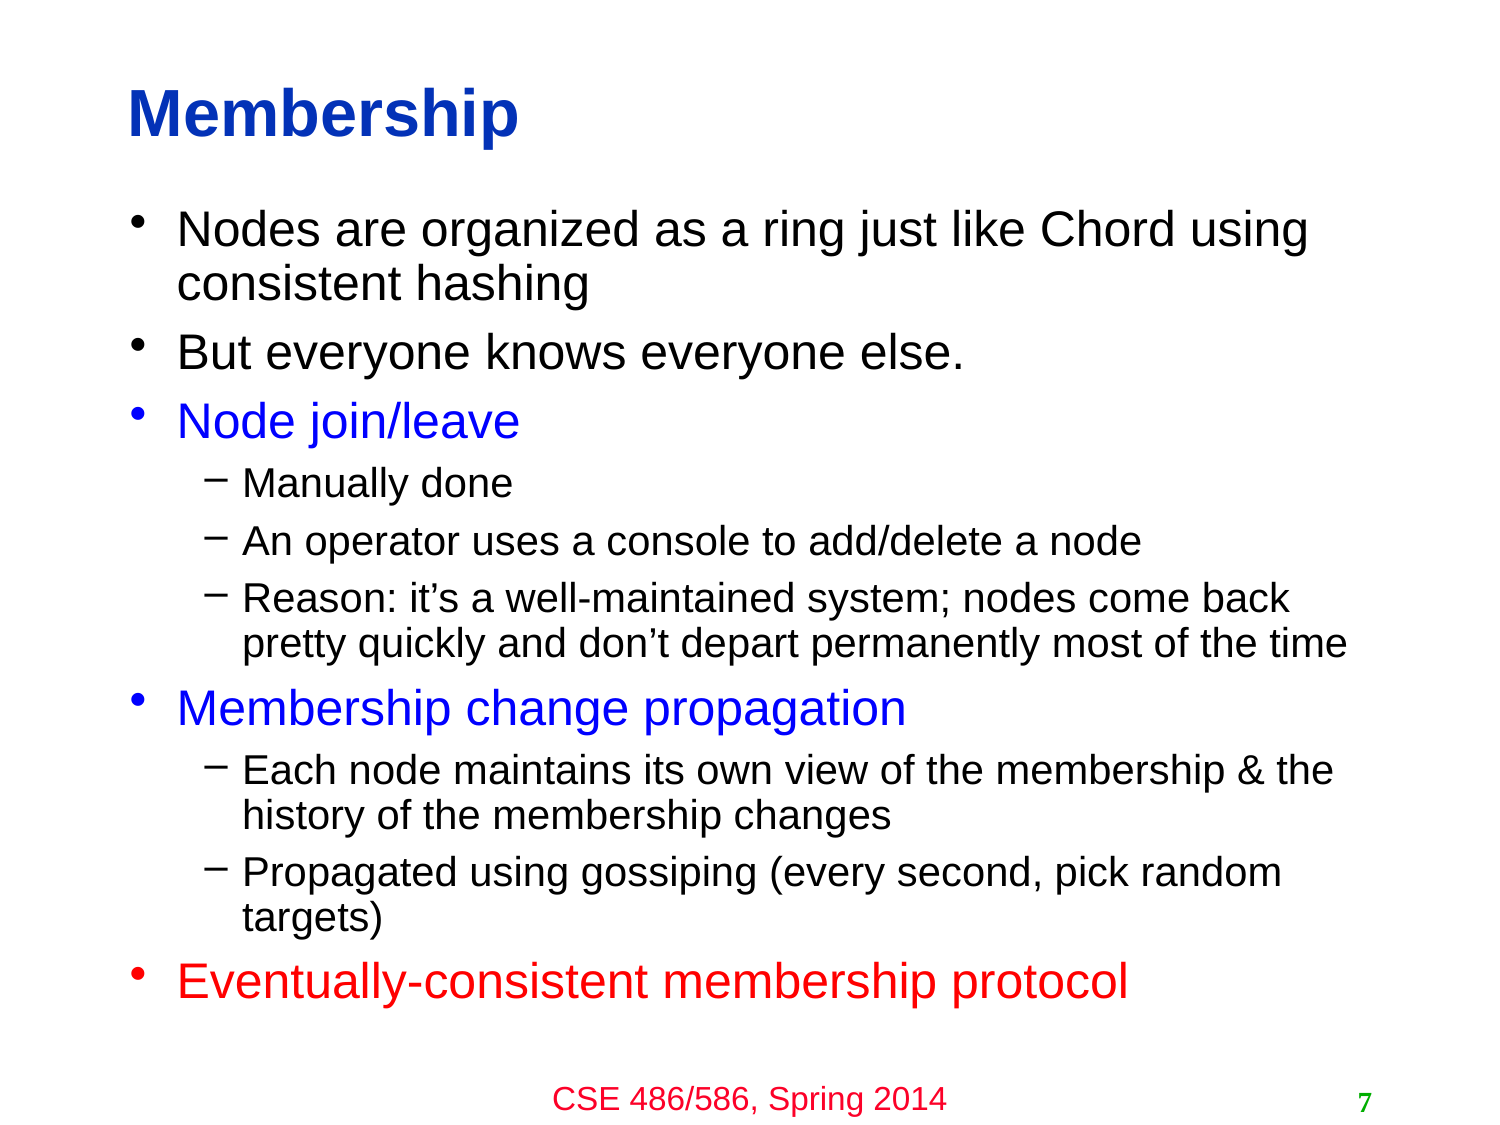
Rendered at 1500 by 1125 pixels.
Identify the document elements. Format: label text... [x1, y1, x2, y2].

list Nodes are organized as a ring just like Chord using consistent hashing But everyone knows everyone else. Node join/leave Manually done An operator uses a console to add/delete a node Reason: it’s a well-maintained system; nodes come back pretty quickly and don’t depart permanently most of the time Membership change propagation Each node maintains its own view of the membership & the history of the membership changes Propagated using gossiping (every second, pick random targets) Eventually-consistent membership protocol [114, 195, 1376, 1005]
title Membership [112, 53, 1310, 176]
slide_number 7 [1074, 1076, 1388, 1125]
